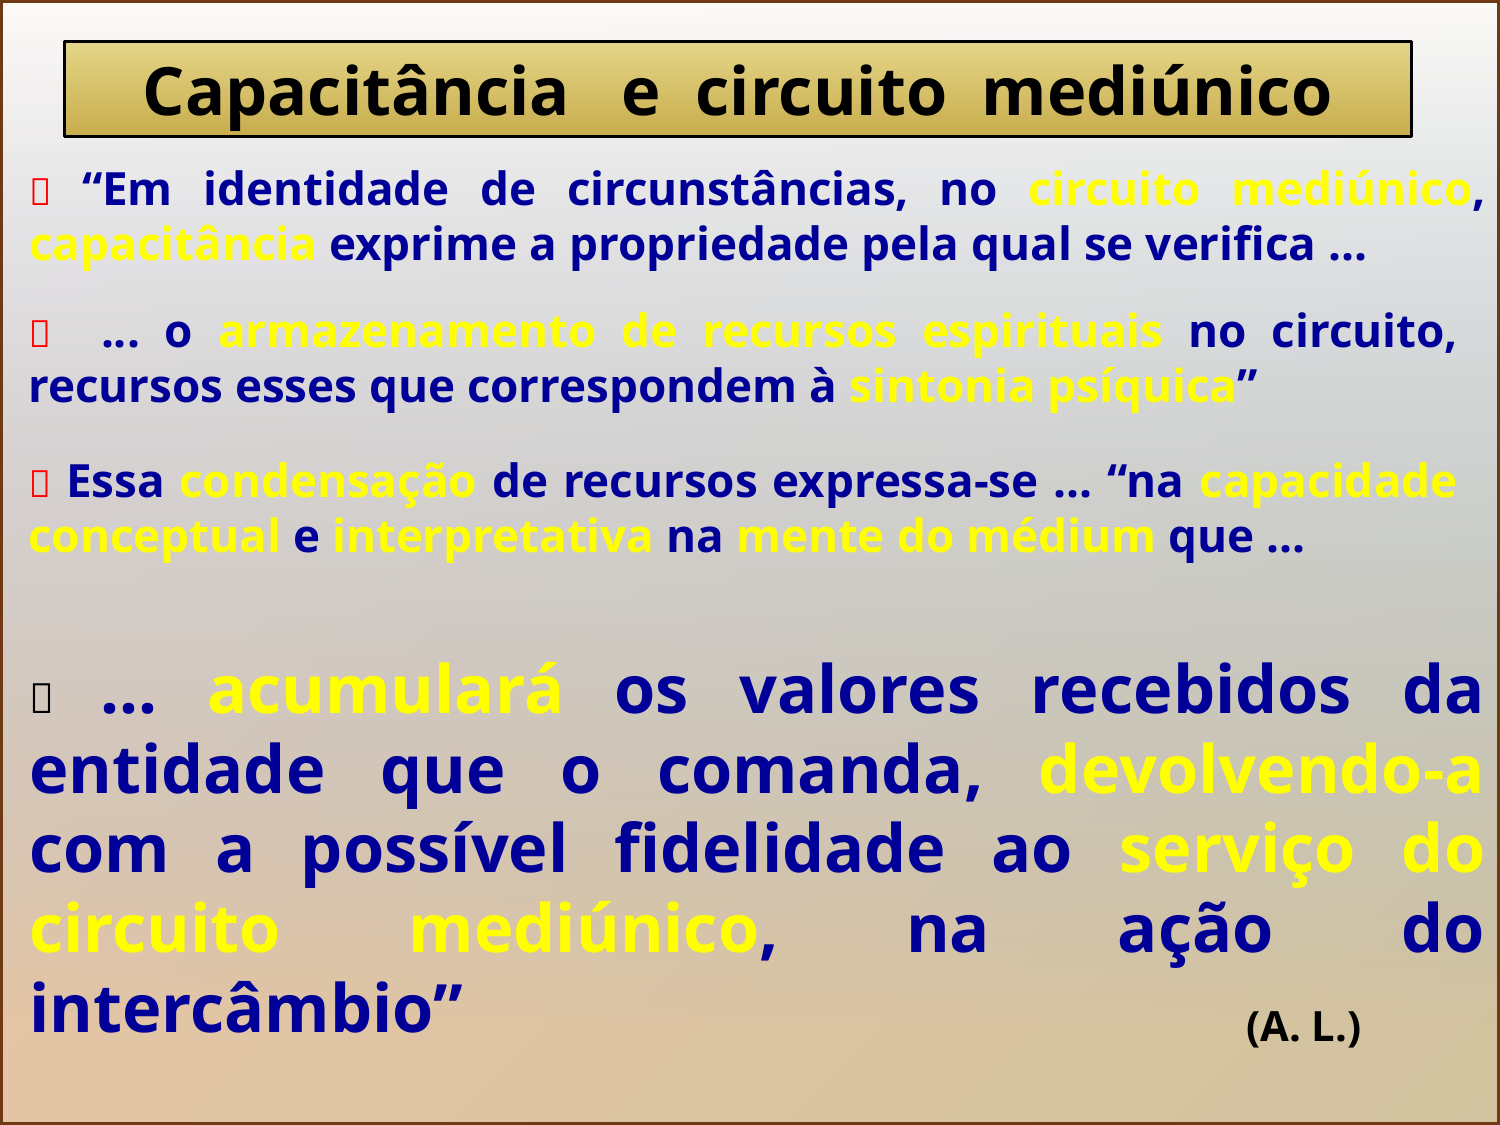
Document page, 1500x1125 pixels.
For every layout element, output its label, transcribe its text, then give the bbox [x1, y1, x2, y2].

text_box (A. L.) [1203, 992, 1405, 1058]
text_box  ... o armazenamento de recursos espirituais no circuito, recursos esses que correspondem à sintonia psíquica” [13, 294, 1473, 420]
text_box  Essa condensação de recursos expressa-se ... “na capacidade conceptual e interpretativa na mente do médium que ... [13, 444, 1473, 569]
text_box  “Em identidade de circunstâncias, no circuito mediúnico, capacitância exprime a propriedade pela qual se verifica ... [14, 152, 1500, 278]
text_box  ... acumulará os valores recebidos da entidade que o comanda, devolvendo-a com a possível fidelidade ao serviço do circuito mediúnico, na ação do intercâmbio” [14, 639, 1500, 1054]
text_box Capacitância e circuito mediúnico [64, 41, 1412, 137]
